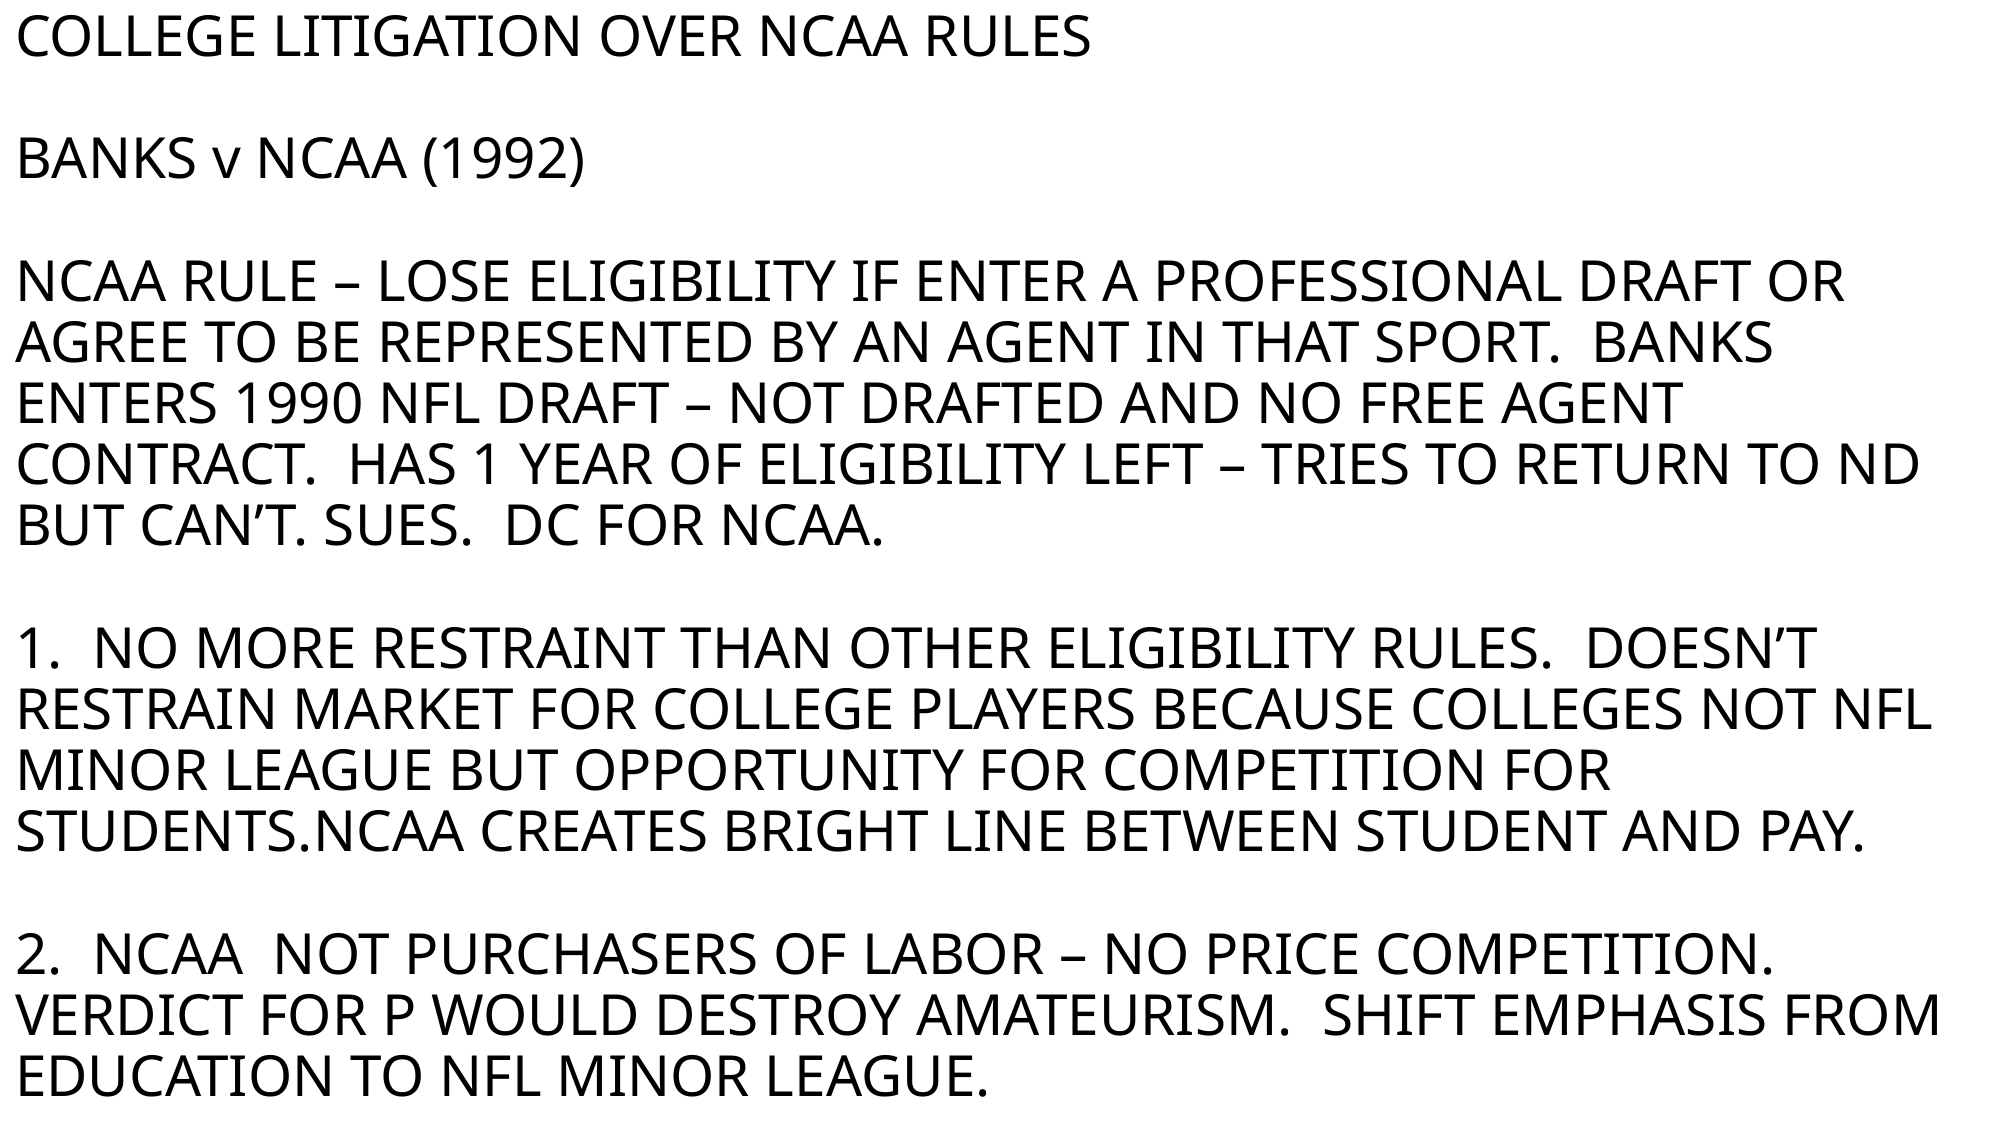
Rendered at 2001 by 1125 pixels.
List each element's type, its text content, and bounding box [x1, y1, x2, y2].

title COLLEGE LITIGATION OVER NCAA RULES BANKS v NCAA (1992) NCAA RULE – LOSE ELIGIBILITY IF ENTER A PROFESSIONAL DRAFT OR AGREE TO BE REPRESENTED BY AN AGENT IN THAT SPORT. BANKS ENTERS 1990 NFL DRAFT – NOT DRAFTED AND NO FREE AGENT CONTRACT. HAS 1 YEAR OF ELIGIBILITY LEFT – TRIES TO RETURN TO ND BUT CAN’T. SUES. DC FOR NCAA. 1. NO MORE RESTRAINT THAN OTHER ELIGIBILITY RULES. DOESN’T RESTRAIN MARKET FOR COLLEGE PLAYERS BECAUSE COLLEGES NOT NFL MINOR LEAGUE BUT OPPORTUNITY FOR COMPETITION FOR STUDENTS.NCAA CREATES BRIGHT LINE BETWEEN STUDENT AND PAY. 2. NCAA NOT PURCHASERS OF LABOR – NO PRICE COMPETITION. VERDICT FOR P WOULD DESTROY AMATEURISM. SHIFT EMPHASIS FROM EDUCATION TO NFL MINOR LEAGUE. [0, 0, 2000, 1125]
